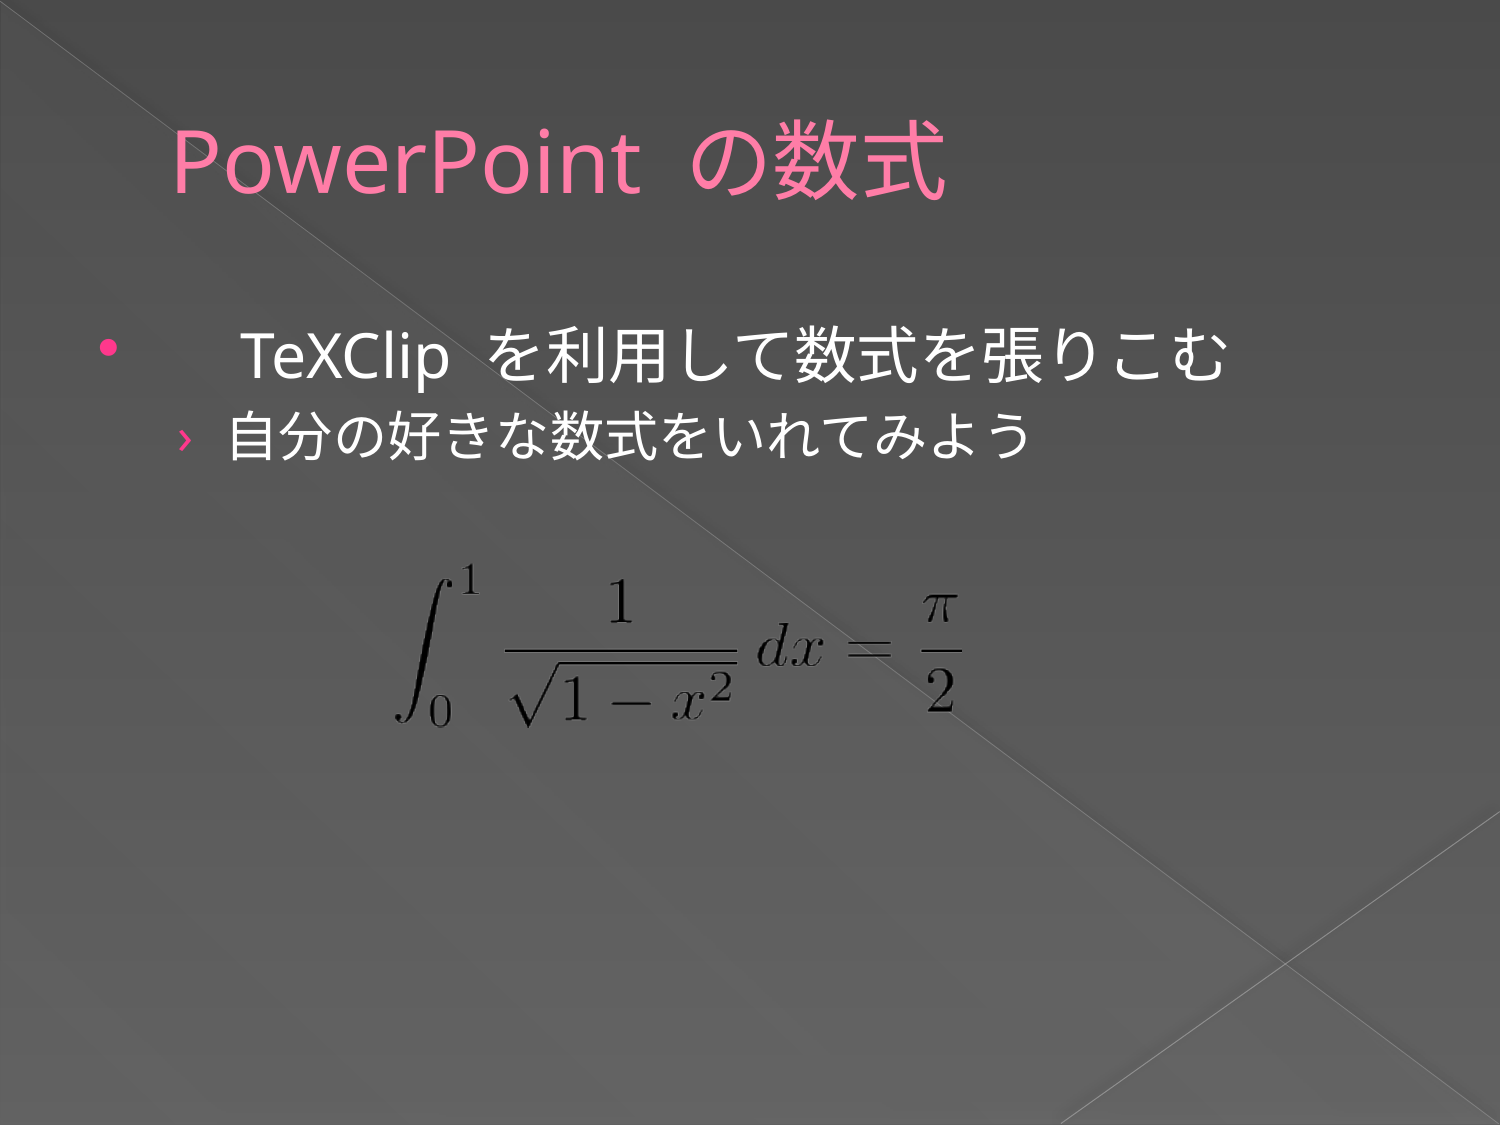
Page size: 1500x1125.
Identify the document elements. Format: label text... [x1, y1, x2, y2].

title PowerPoint の数式 [75, 43, 1425, 274]
picture [395, 562, 962, 728]
list TeXClip を利用して数式を張りこむ 自分の好きな数式をいれてみよう [75, 308, 1425, 610]
